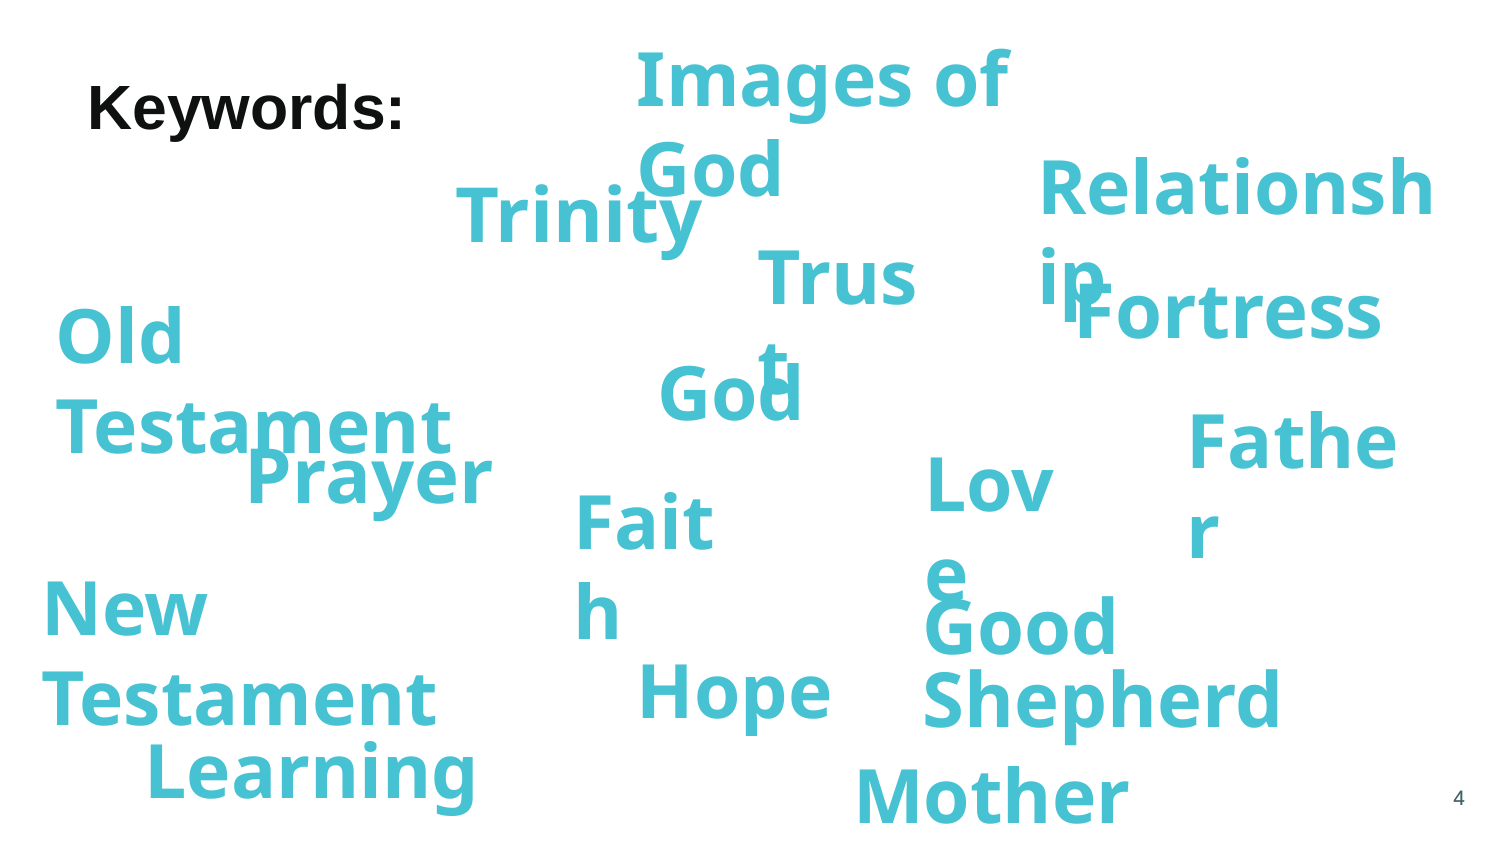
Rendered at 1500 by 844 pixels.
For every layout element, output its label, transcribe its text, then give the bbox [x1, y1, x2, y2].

text_box Father [1171, 378, 1429, 487]
text_box Trinity [440, 169, 844, 249]
text_box Images of God [621, 16, 1120, 96]
text_box Good Shepherd [907, 580, 1484, 660]
text_box Old Testament [40, 273, 556, 353]
text_box Hope [621, 628, 853, 737]
text_box Faith [558, 459, 774, 539]
text_box God [642, 330, 1080, 410]
text_box Keywords: [72, 51, 510, 176]
text_box Love [909, 421, 1110, 501]
text_box Trust [742, 214, 964, 294]
text_box Learning [129, 708, 510, 788]
text_box Mother [838, 733, 1151, 813]
text_box New Testament [26, 545, 556, 611]
text_box Relationship [1022, 124, 1463, 204]
text_box Fortress [1058, 264, 1463, 344]
slide_number 4 [1389, 764, 1480, 830]
text_box Prayer [229, 430, 633, 510]
